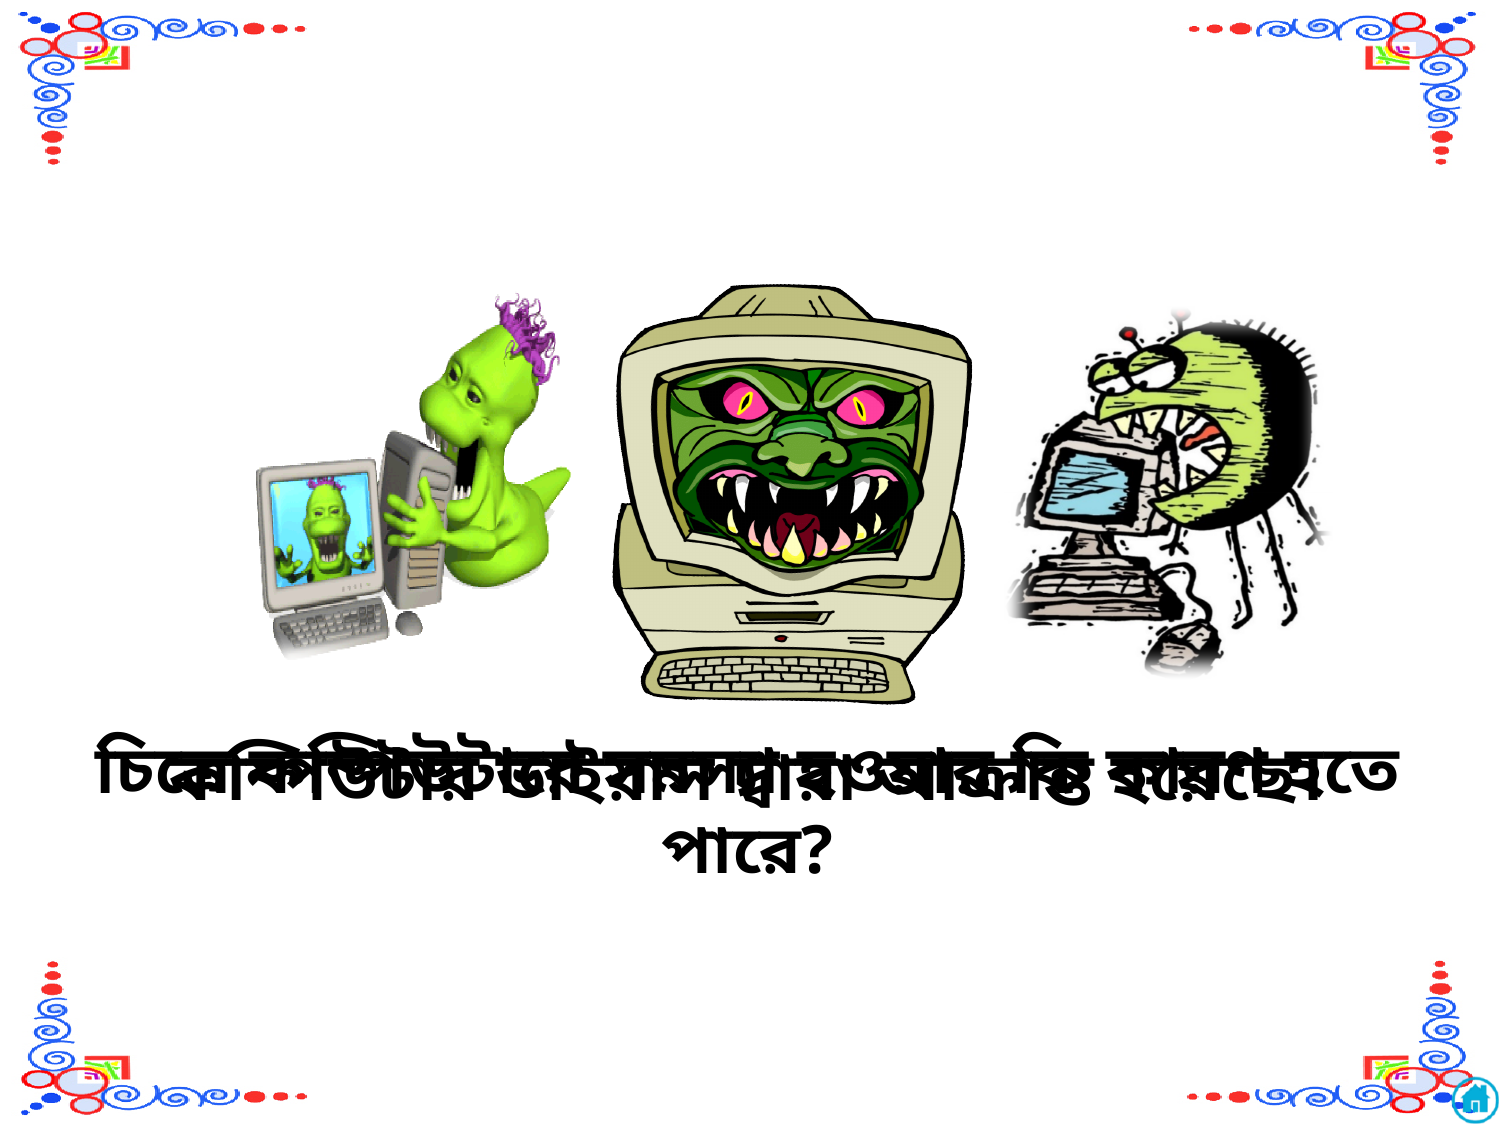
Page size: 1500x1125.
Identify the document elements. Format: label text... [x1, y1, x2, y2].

picture [0, 0, 1500, 1125]
text_box চিত্রে কম্পিউটারে সমস্যা হওয়ার কি কারণ হতে পারে? [52, 719, 1443, 895]
text_box কম্পিউটার ভাইরাস দ্বারা আক্রান্ত হয়েছে। [52, 726, 1440, 822]
